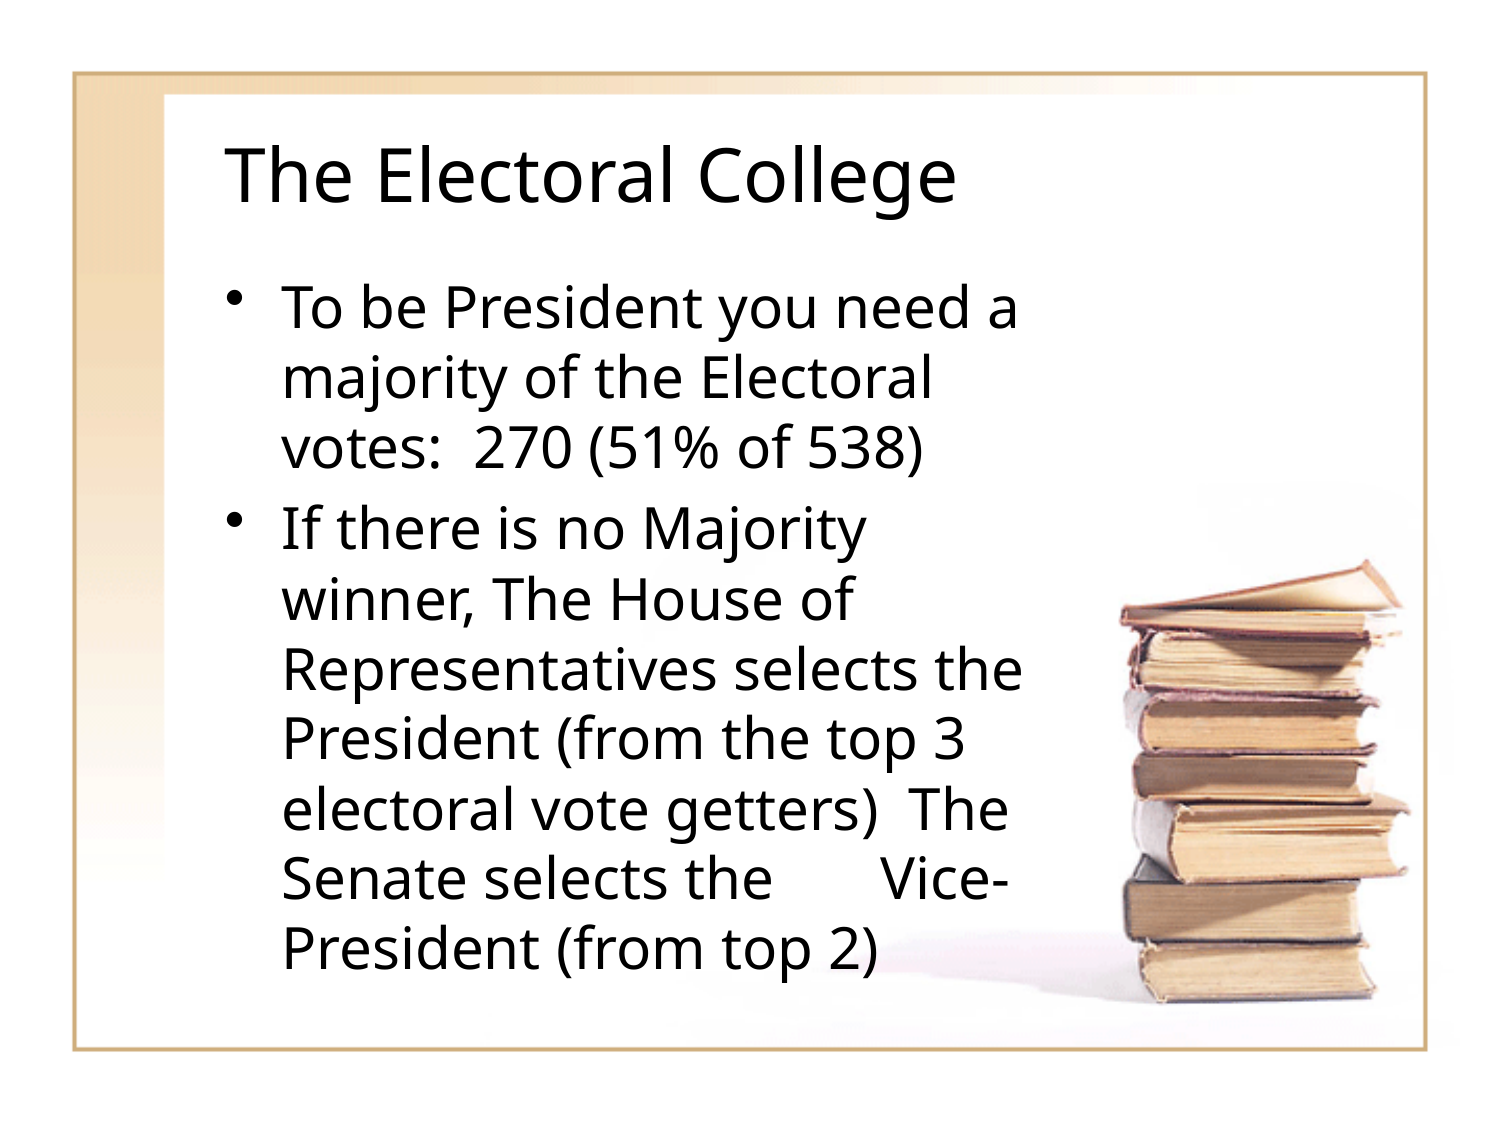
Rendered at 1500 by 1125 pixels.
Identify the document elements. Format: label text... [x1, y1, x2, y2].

title The Electoral College [209, 112, 1373, 233]
picture [0, 0, 1500, 1125]
list To be President you need a majority of the Electoral votes: 270 (51% of 538) If there is no Majority winner, The House of Representatives selects the President (from the top 3 electoral vote getters) The Senate selects the Vice-President (from top 2) [209, 262, 1073, 1006]
